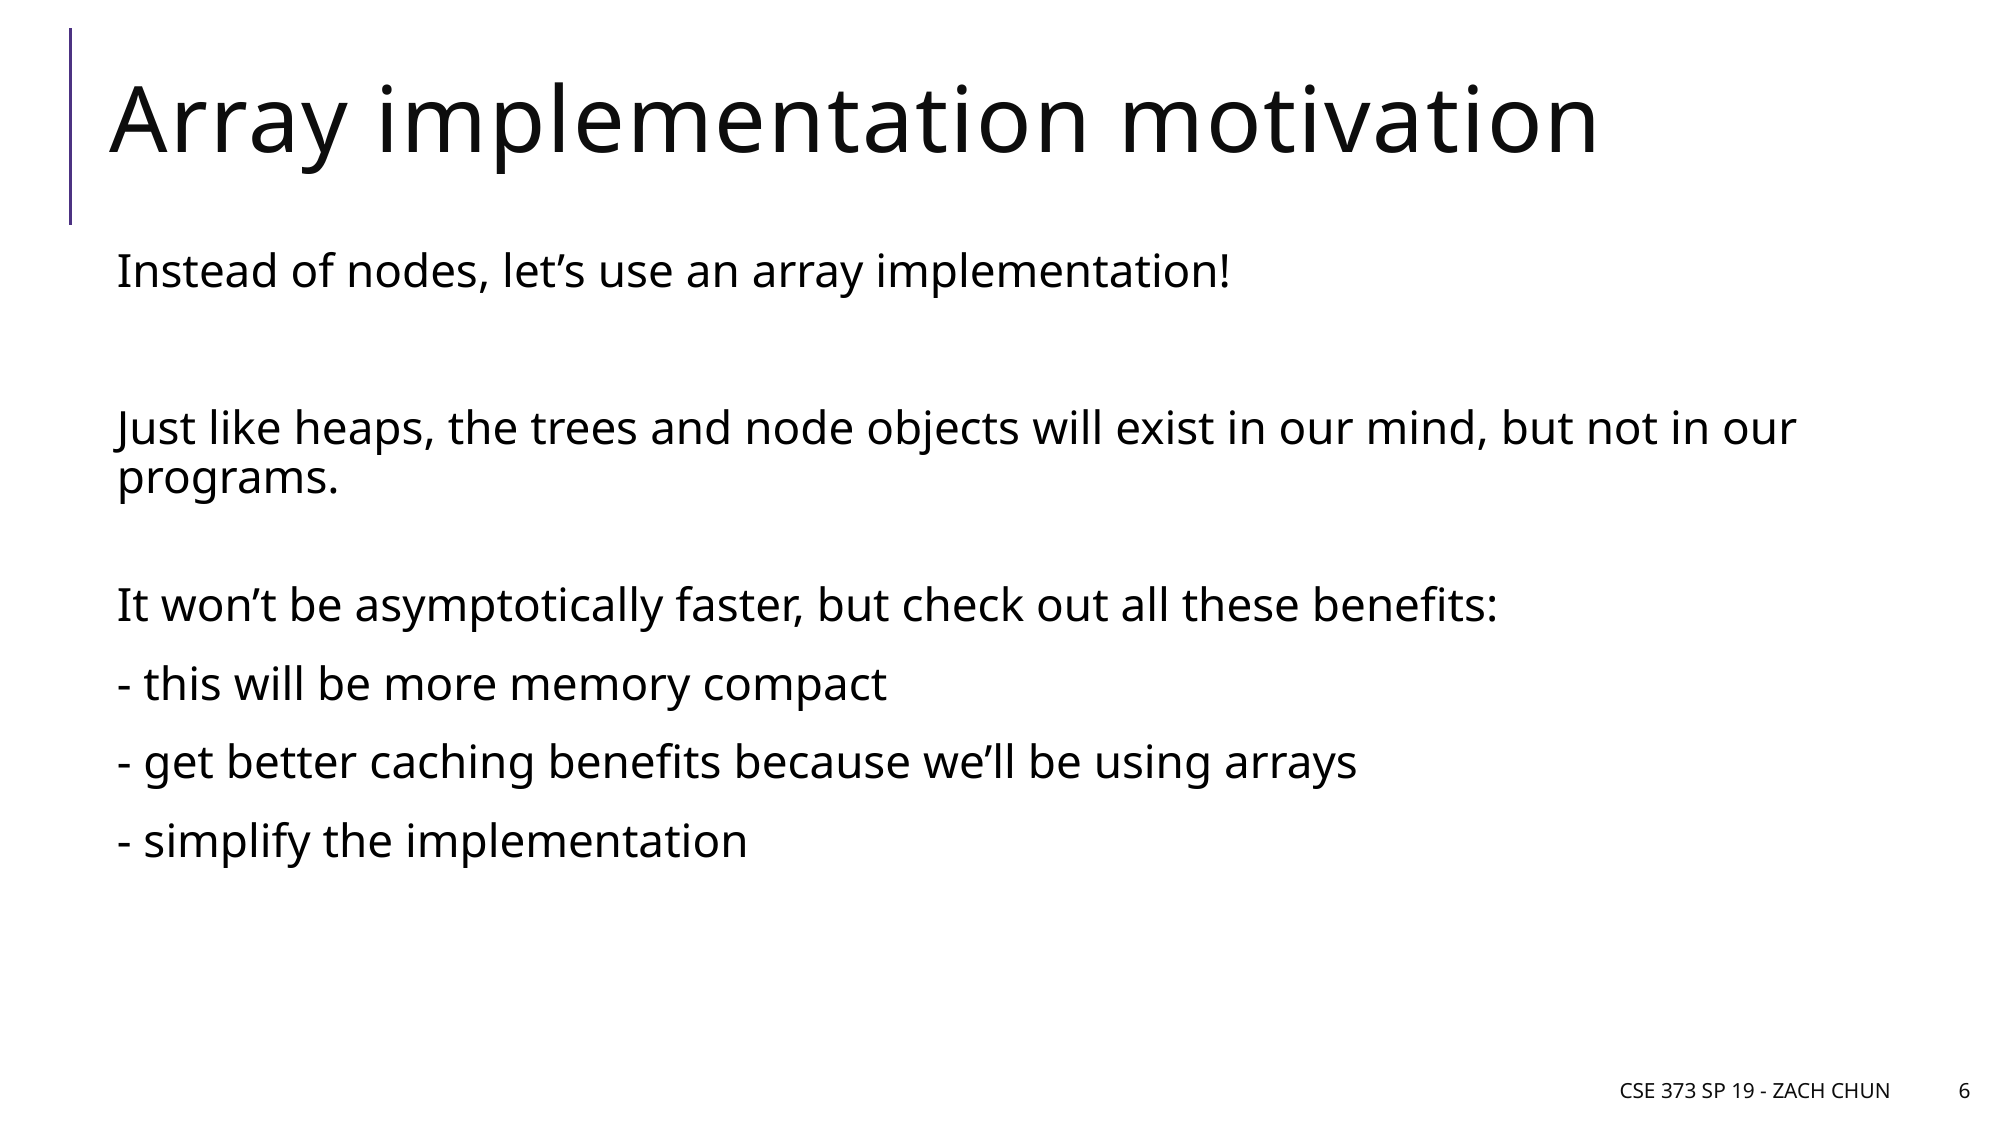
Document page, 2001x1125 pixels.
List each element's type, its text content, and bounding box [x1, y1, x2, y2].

title Array implementation motivation [94, 43, 1930, 210]
footer CSE 373 SP 19 - Zach Chun [937, 1069, 1906, 1115]
slide_number 6 [1916, 1069, 1986, 1115]
list Instead of nodes, let’s use an array implementation! Just like heaps, the trees and node objects will exist in our mind, but not in our programs. It won’t be asymptotically faster, but check out all these benefits: - this will be more memory compact - get better caching benefits because we’ll be using arrays - simplify the implementation [94, 240, 1930, 1035]
